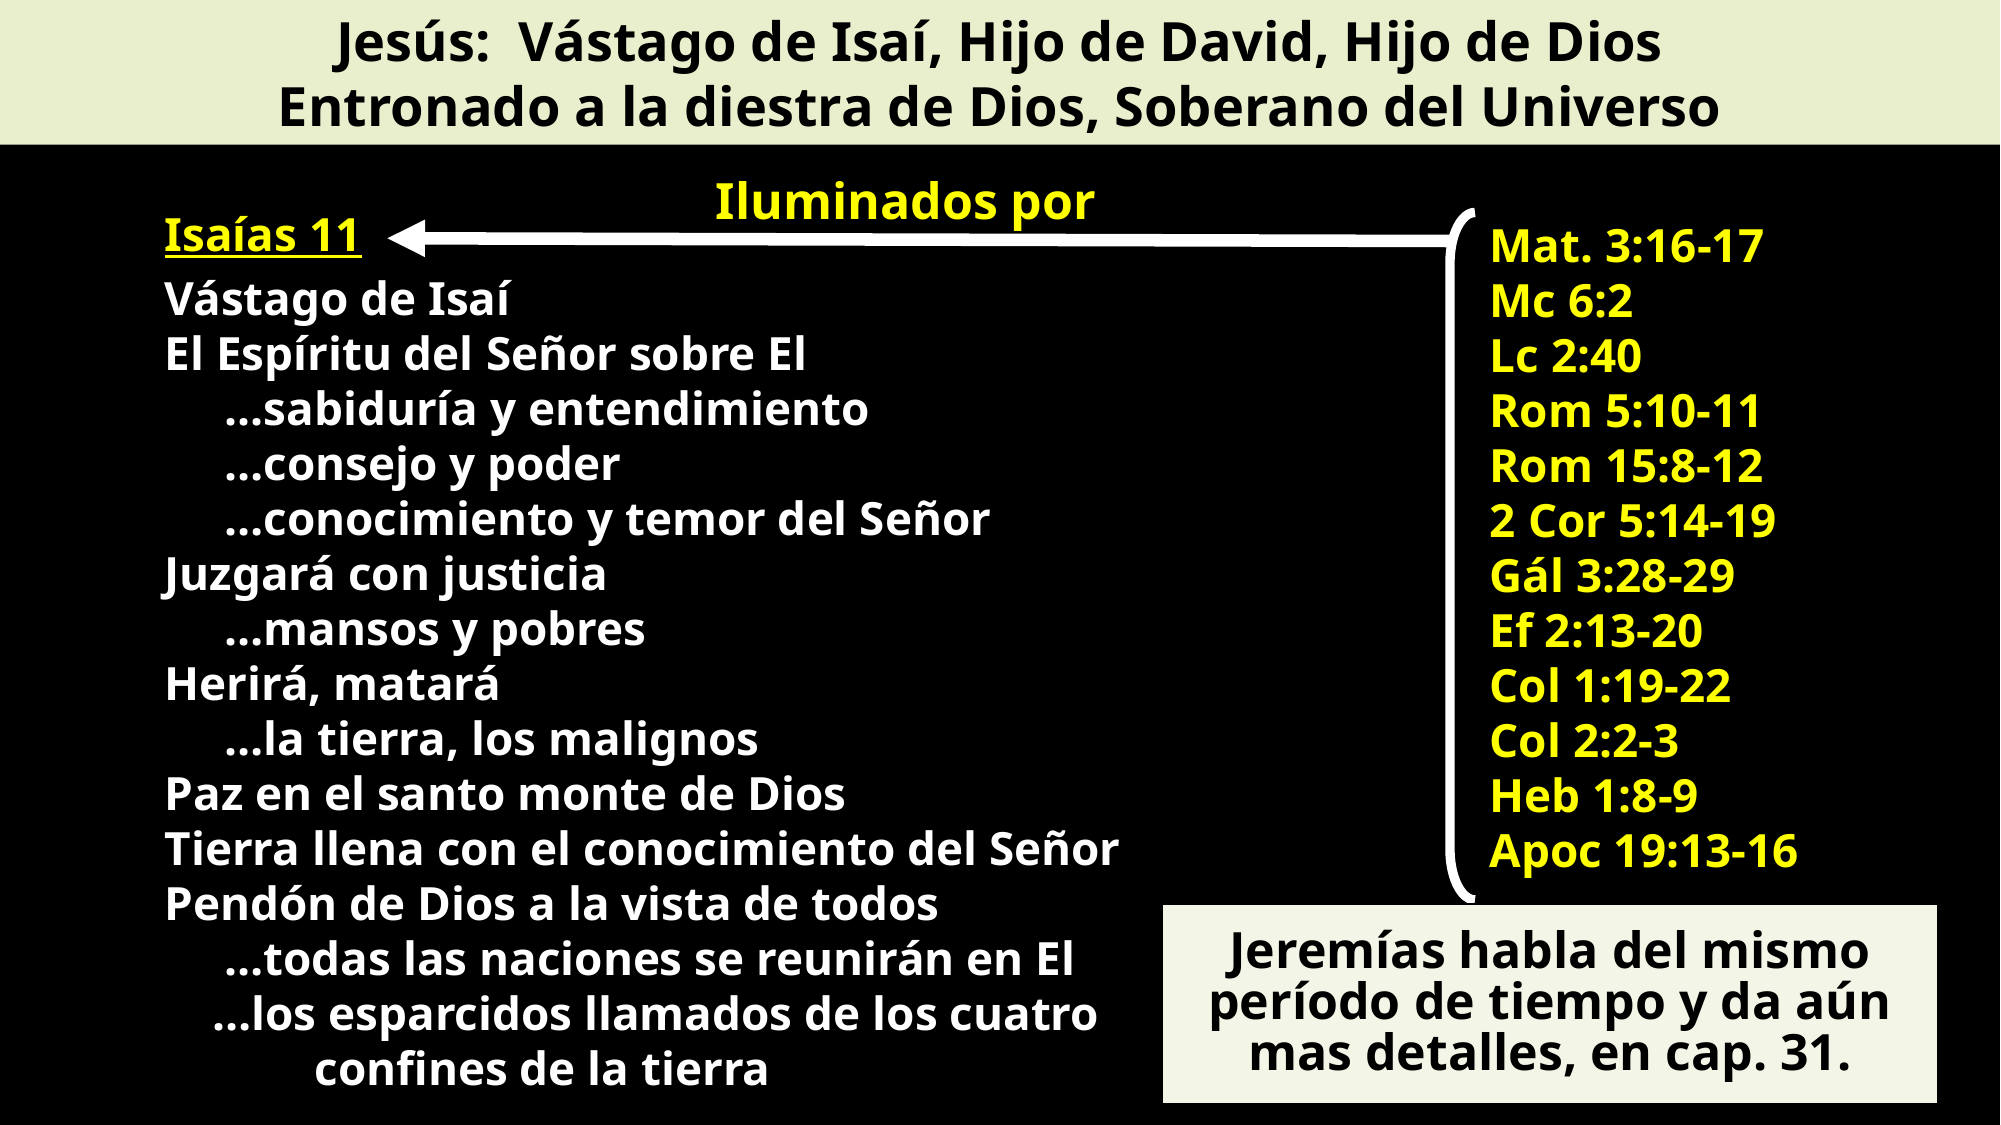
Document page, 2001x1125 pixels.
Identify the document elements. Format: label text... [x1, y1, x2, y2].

text_box [1449, 212, 1475, 900]
text_box Isaías 11 [150, 204, 475, 262]
text_box Iluminados por [687, 162, 1125, 238]
text_box Vástago de Isaí El Espíritu del Señor sobre El ...sabiduría y entendimiento …consejo y poder …conocimiento y temor del Señor Juzgará con justicia …mansos y pobres Herirá, matará …la tierra, los malignos Paz en el santo monte de Dios Tierra llena con el conocimiento del Señor Pendón de Dios a la vista de todos …todas las naciones se reunirán en El …los esparcidos llamados de los cuatro confines de la tierra [149, 262, 1263, 1102]
text_box Jeremías habla del mismo período de tiempo y da aún mas detalles, en cap. 31. [1162, 904, 1938, 1105]
text_box [387, 232, 1450, 245]
text_box Jesús: Vástago de Isaí, Hijo de David, Hijo de Dios Entronado a la diestra de Dios, Soberano del Universo [0, 0, 2000, 145]
text_box Mat. 3:16-17 Mc 6:2 Lc 2:40 Rom 5:10-11 Rom 15:8-12 2 Cor 5:14-19 Gál 3:28-29 Ef 2:13-20 Col 1:19-22 Col 2:2-3 Heb 1:8-9 Apoc 19:13-16 [1474, 209, 1913, 885]
